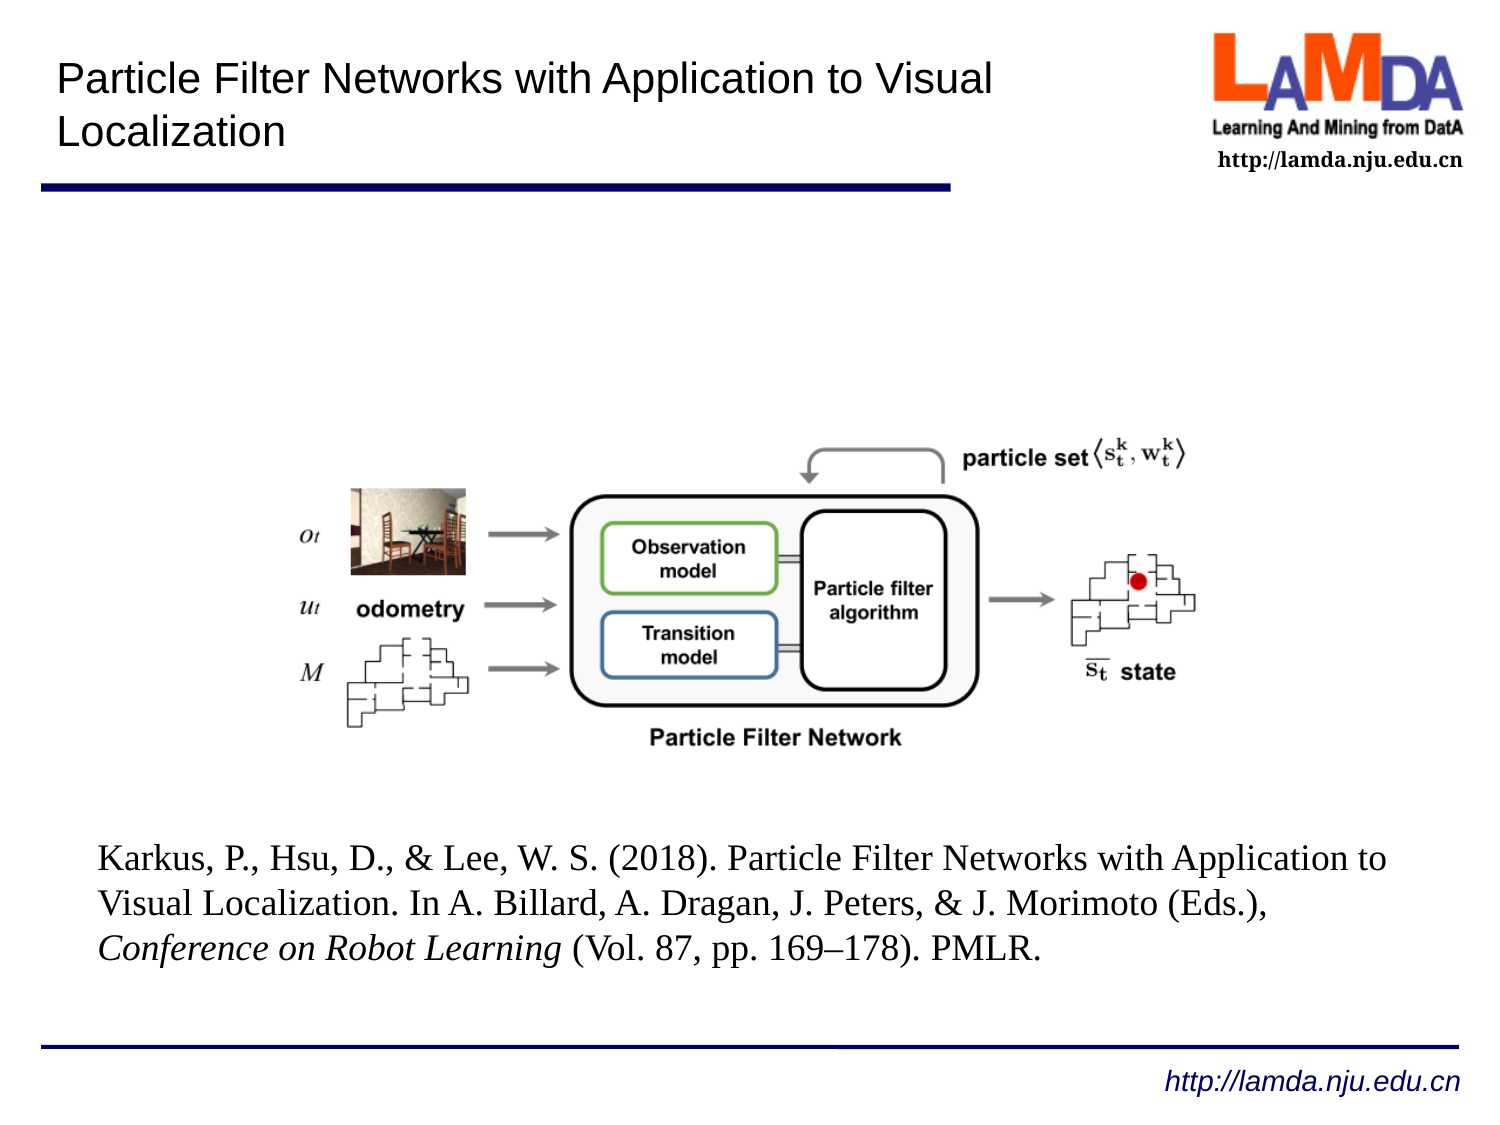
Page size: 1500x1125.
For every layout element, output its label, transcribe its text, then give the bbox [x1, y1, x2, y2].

picture [1200, 24, 1480, 158]
text_box Karkus, P., Hsu, D., & Lee, W. S. (2018). Particle Filter Networks with Application to Visual Localization. In A. Billard, A. Dragan, J. Peters, & J. Morimoto (Eds.), Conference on Robot Learning (Vol. 87, pp. 169–178). PMLR. [82, 825, 1418, 976]
title Particle Filter Networks with Application to Visual Localization [40, 42, 1058, 163]
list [291, 425, 1209, 756]
